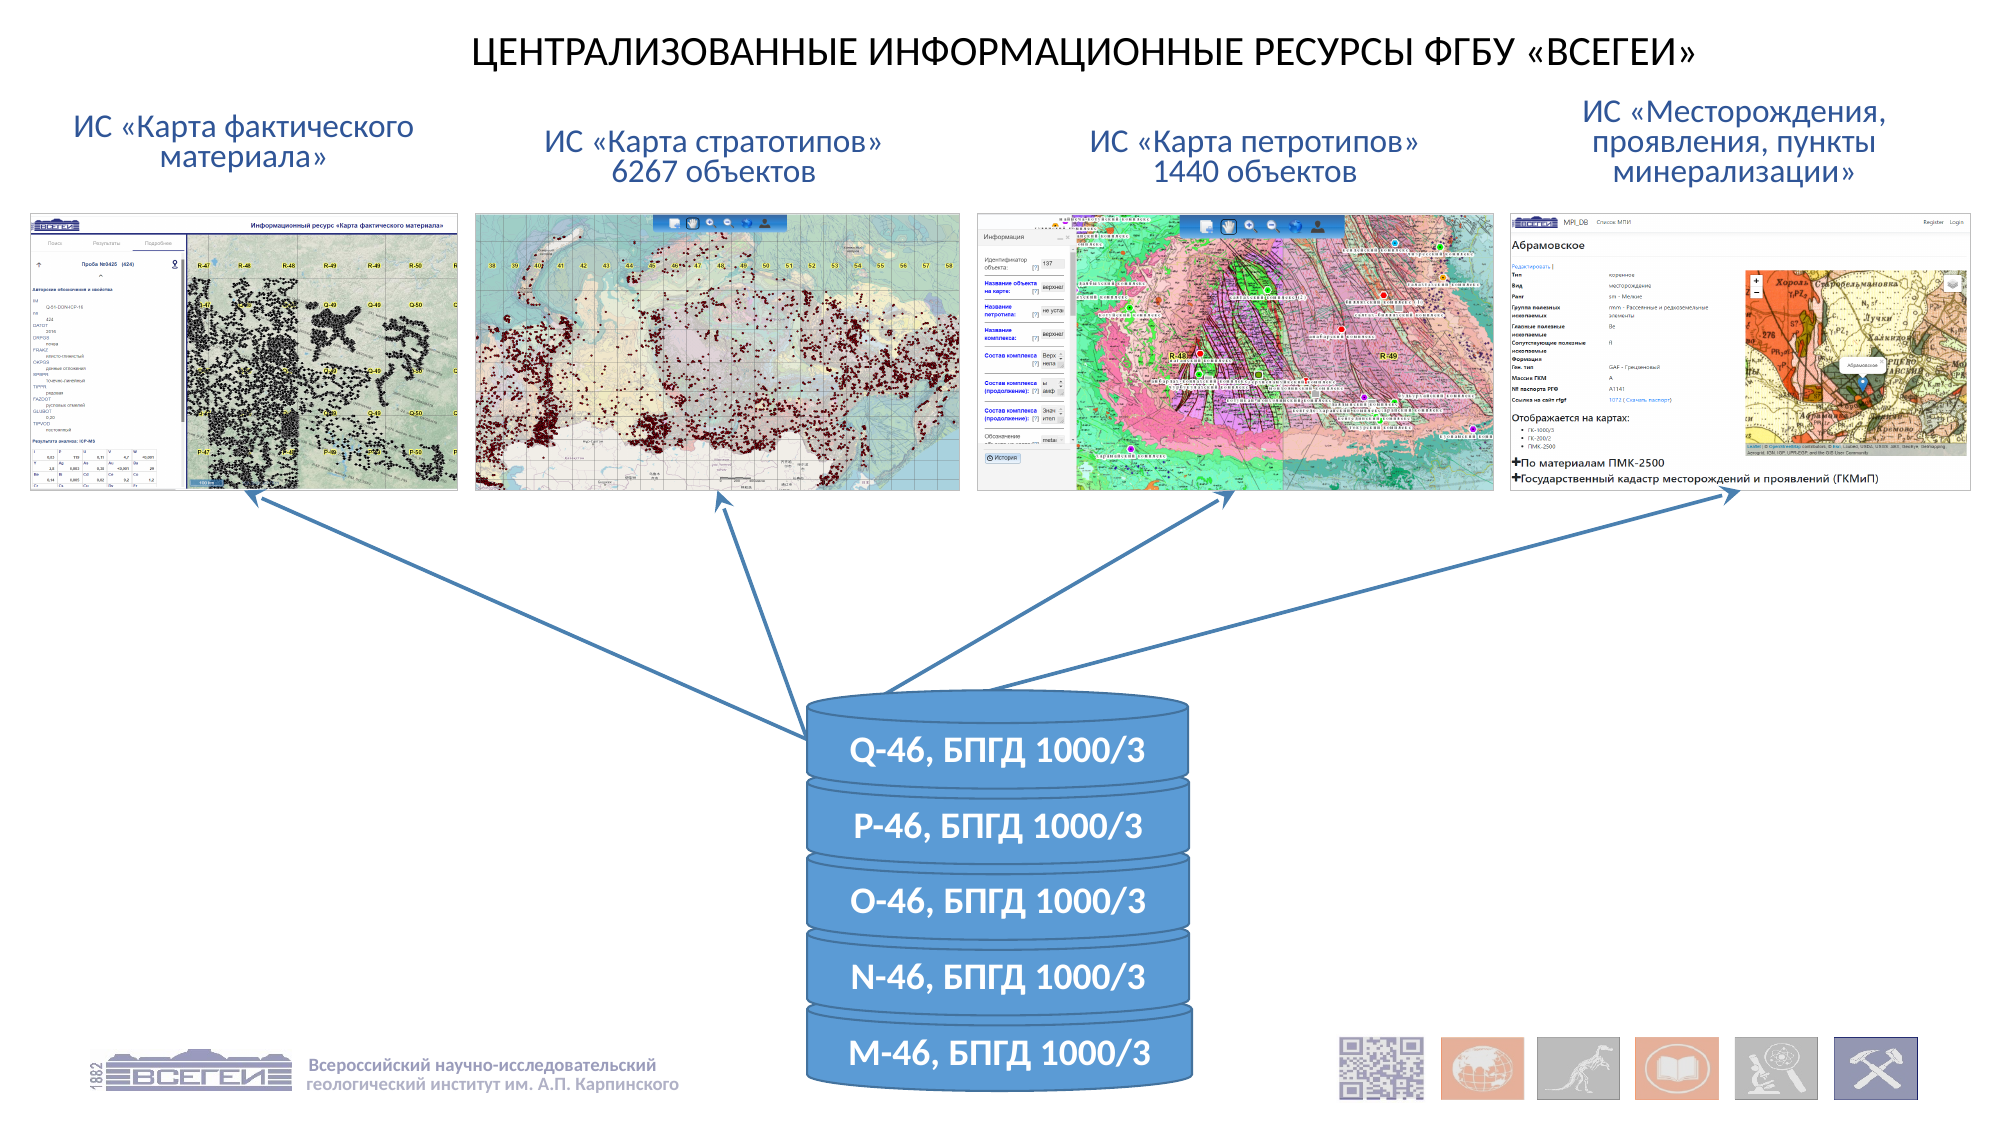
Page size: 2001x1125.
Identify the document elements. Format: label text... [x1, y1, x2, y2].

text_box O-46, БПГД 1000/3 [806, 853, 1191, 941]
text_box M-46, БПГД 1000/3 [806, 1004, 1194, 1093]
text_box ЦЕНТРАЛИЗОВАННЫЕ ИНФОРМАЦИОННЫЕ РЕСУРСЫ ФГБУ «ВСЕГЕИ» [262, 23, 1908, 82]
text_box Q-46, БПГД 1000/3 [806, 691, 1190, 790]
text_box ИС «Карта петротипов» 1440 объектов [1041, 121, 1469, 197]
text_box ИС «Карта фактического материала» [30, 106, 458, 182]
text_box ИС «Карта стратотипов» 6267 объектов [500, 121, 928, 197]
text_box ИС «Месторождения, проявления, пункты минерализации» [1504, 91, 1965, 196]
picture [977, 213, 1494, 491]
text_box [244, 490, 717, 691]
picture [1510, 213, 1971, 491]
picture [475, 213, 960, 491]
picture [1336, 1034, 1426, 1103]
text_box N-46, БПГД 1000/3 [806, 928, 1191, 1017]
picture [90, 1049, 292, 1091]
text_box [717, 490, 997, 691]
picture [30, 213, 458, 491]
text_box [997, 490, 1741, 691]
text_box P-46, БПГД 1000/3 [806, 777, 1191, 866]
